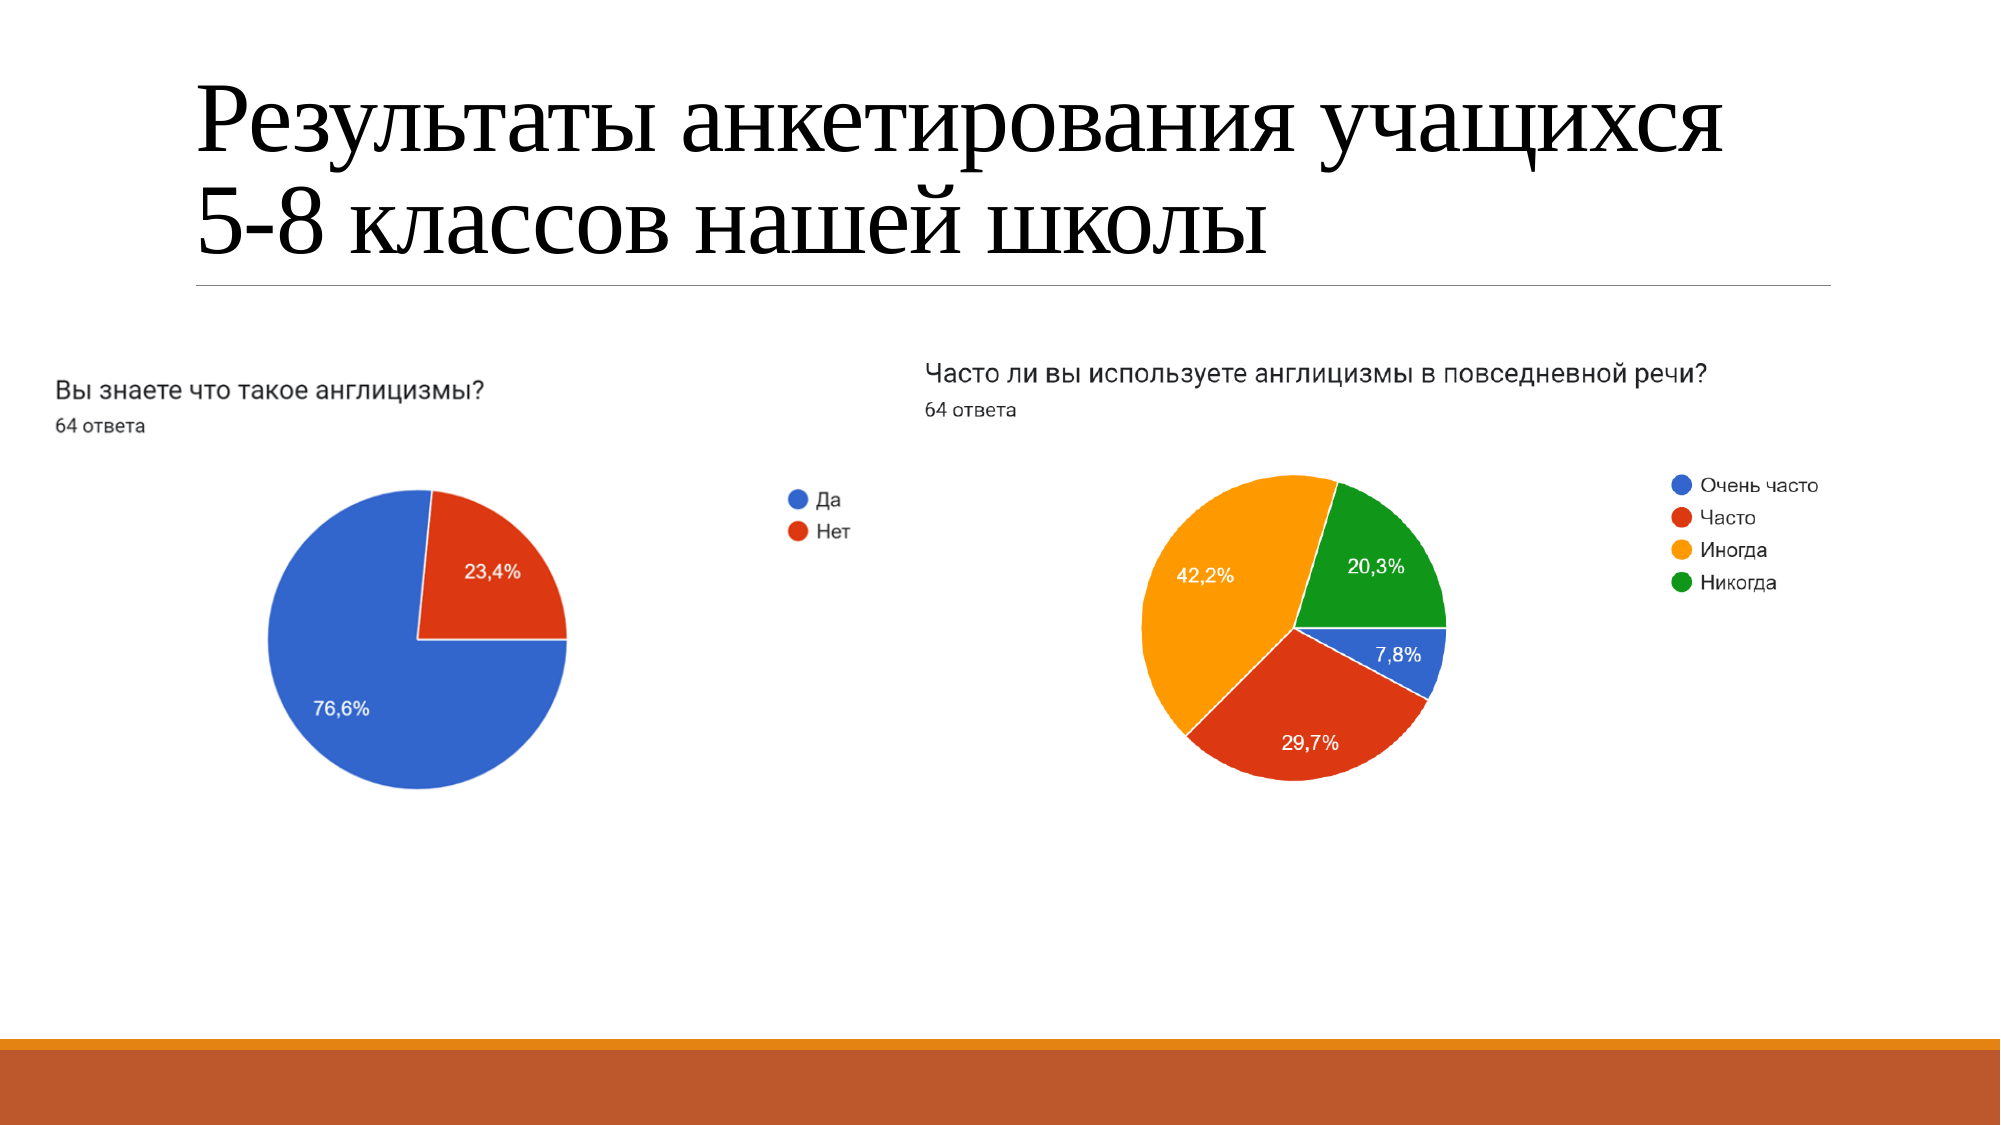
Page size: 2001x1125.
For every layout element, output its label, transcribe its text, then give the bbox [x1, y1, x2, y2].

title Результаты анкетирования учащихся 5-8 классов нашей школы [180, 43, 1830, 282]
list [40, 364, 897, 805]
picture [900, 314, 1975, 811]
